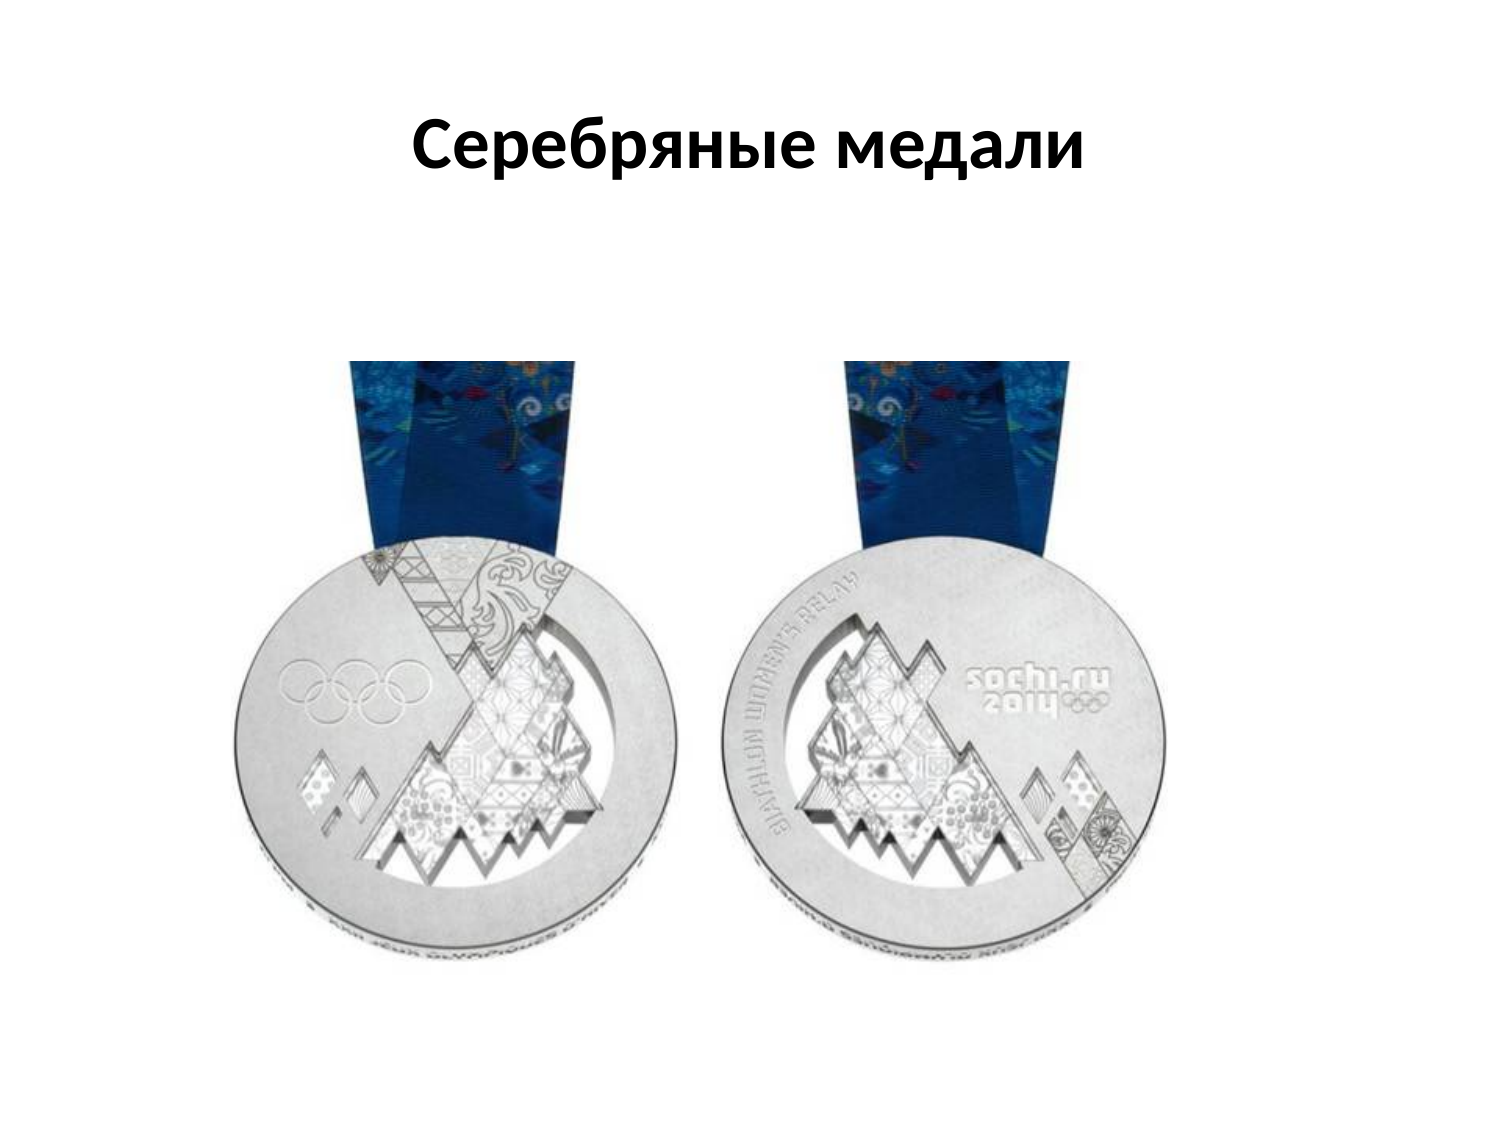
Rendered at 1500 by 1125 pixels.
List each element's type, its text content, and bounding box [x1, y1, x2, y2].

title Серебряные медали [75, 45, 1425, 233]
picture [229, 361, 1168, 987]
